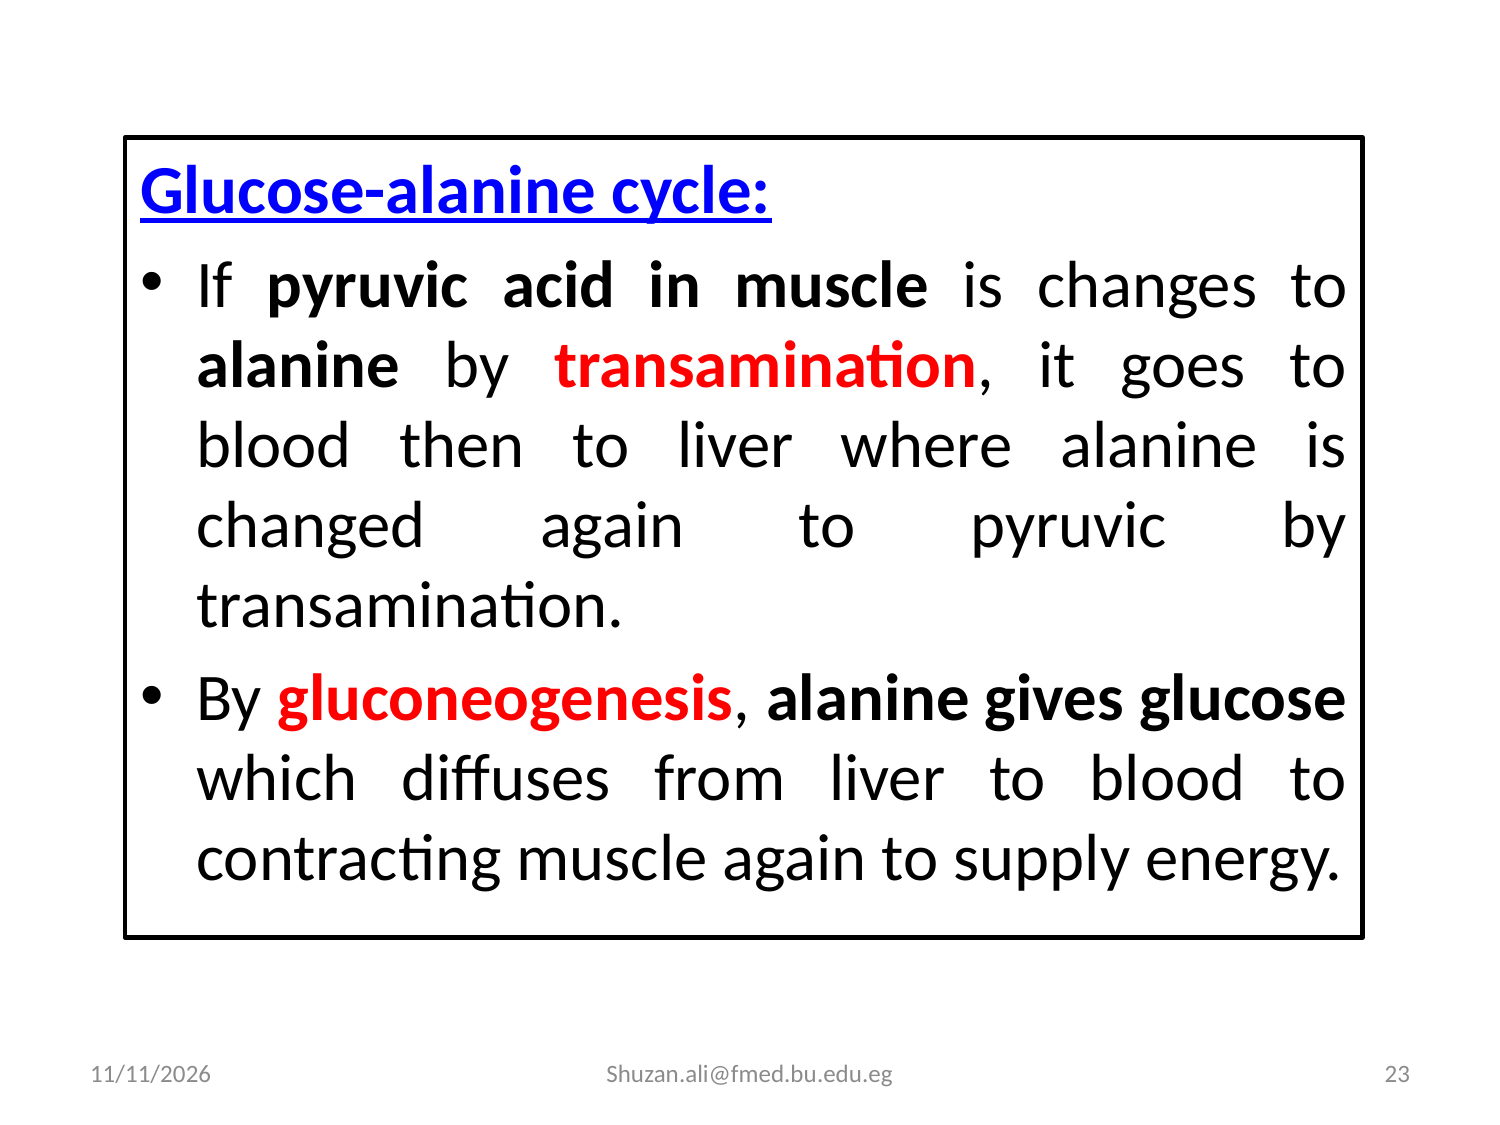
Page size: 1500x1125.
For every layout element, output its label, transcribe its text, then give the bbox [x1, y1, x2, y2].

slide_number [75, 1042, 425, 1103]
slide_number 23 [1074, 1042, 1425, 1103]
footer Shuzan.ali@fmed.bu.edu.eg [512, 1042, 988, 1103]
list Glucose-alanine cycle: If pyruvic acid in muscle is changes to alanine by transamination, it goes to blood then to liver where alanine is changed again to pyruvic by transamination. By gluconeogenesis, alanine gives glucose which diffuses from liver to blood to contracting muscle again to supply energy. [125, 137, 1363, 938]
